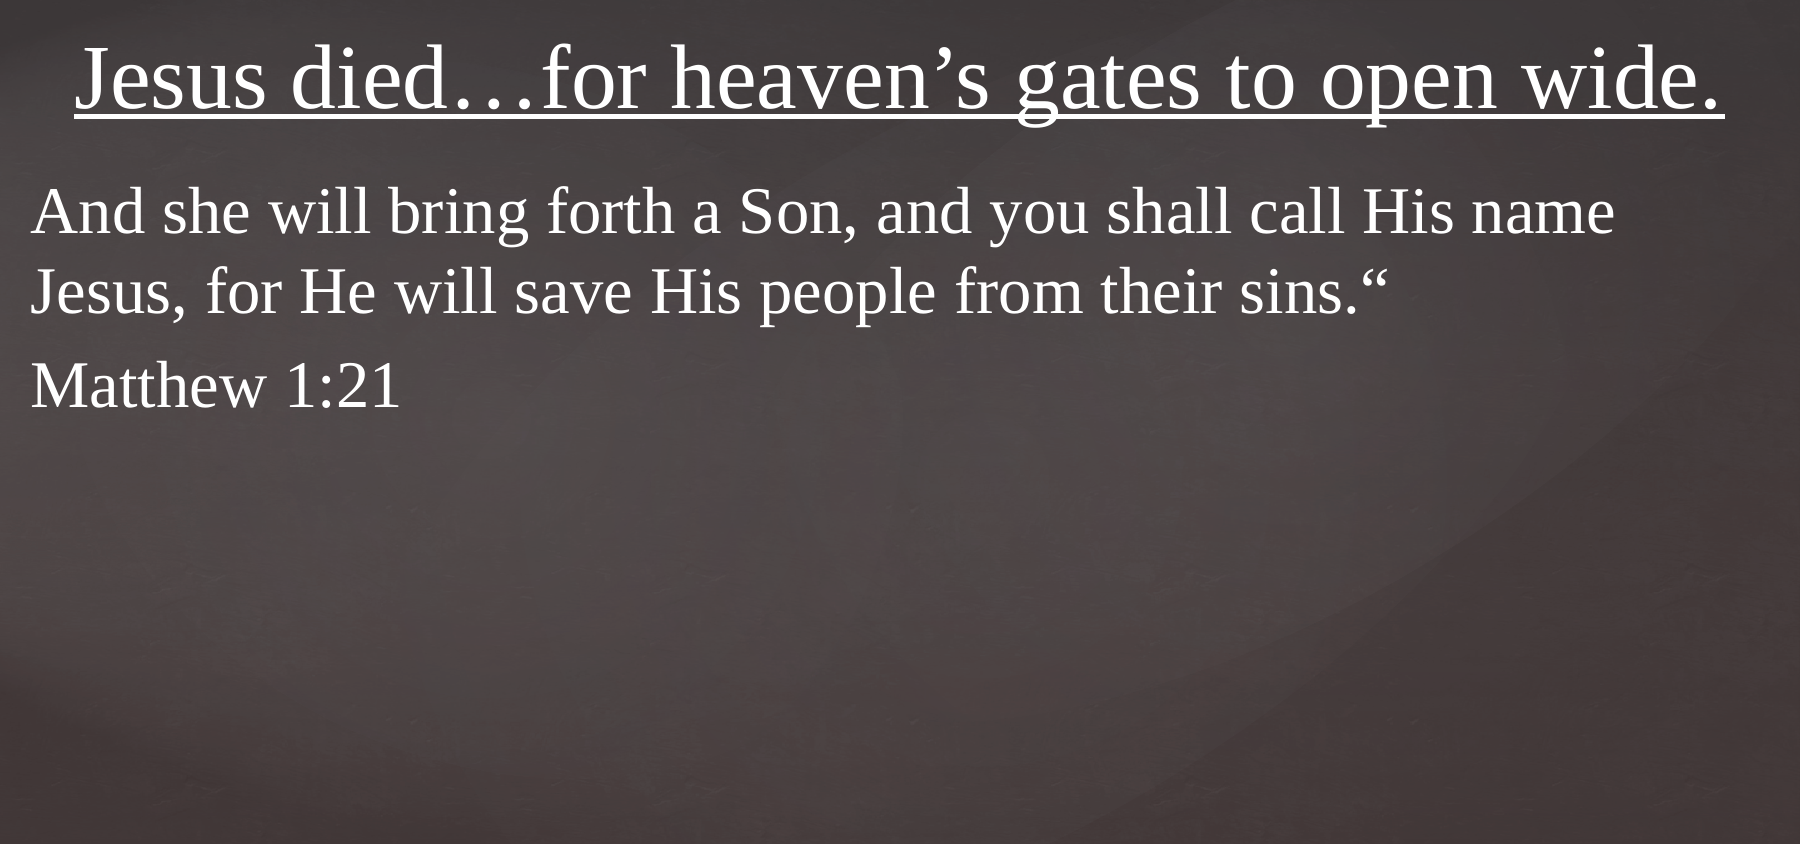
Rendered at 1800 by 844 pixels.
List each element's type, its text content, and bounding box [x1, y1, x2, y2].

list And she will bring forth a Son, and you shall call His name Jesus, for He will save His people from their sins.“ Matthew 1:21 [12, 159, 1775, 822]
title Jesus died…for heaven’s gates to open wide. [0, 0, 1800, 135]
